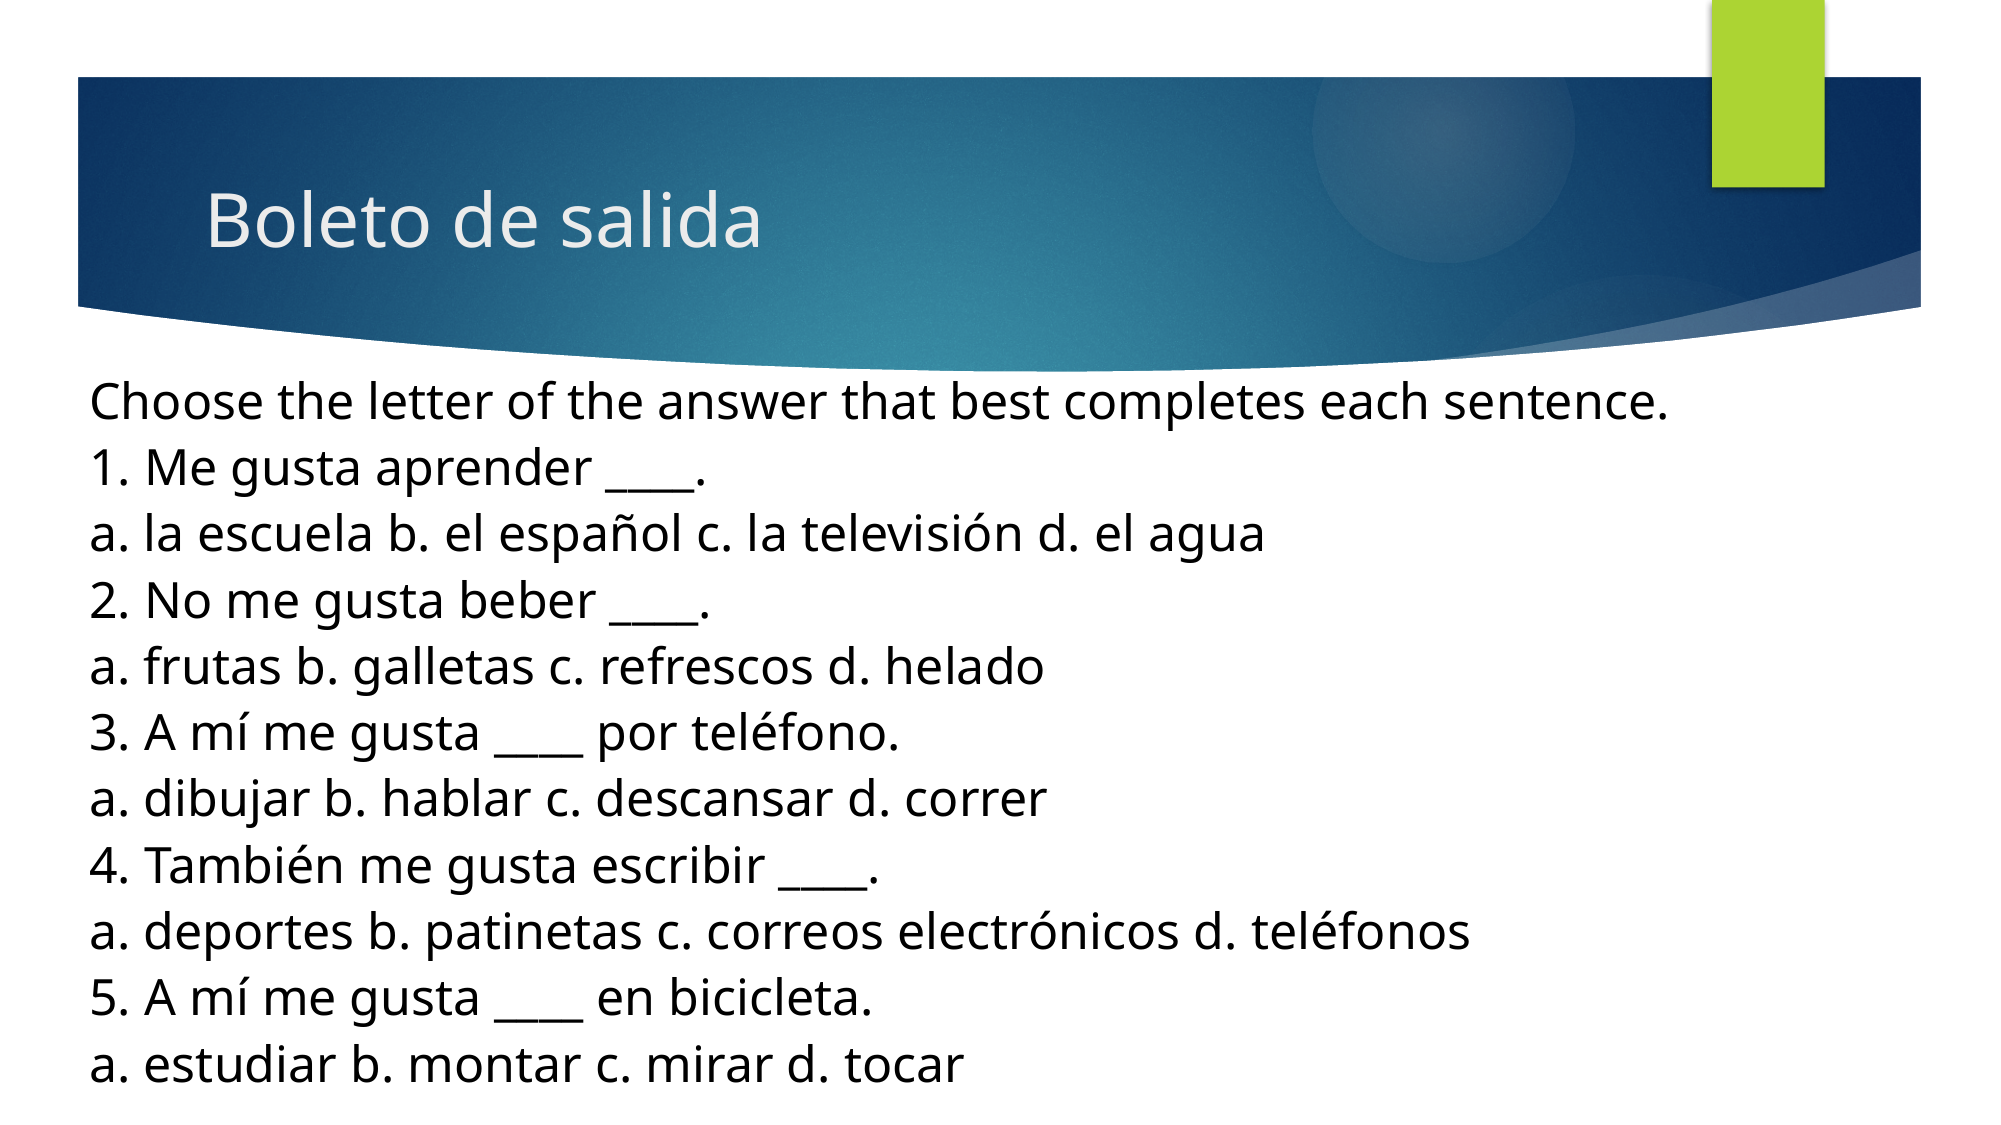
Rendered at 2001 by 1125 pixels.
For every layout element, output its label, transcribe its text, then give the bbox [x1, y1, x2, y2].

text_box Choose the letter of the answer that best completes each sentence. 1. Me gusta aprender ____. a. la escuela b. el español c. la televisión d. el agua 2. No me gusta beber ____. a. frutas b. galletas c. refrescos d. helado 3. A mí me gusta ____ por teléfono. a. dibujar b. hablar c. descansar d. correr 4. También me gusta escribir ____. a. deportes b. patinetas c. correos electrónicos d. teléfonos 5. A mí me gusta ____ en bicicleta. a. estudiar b. montar c. mirar d. tocar [74, 361, 1953, 1100]
title Boleto de salida [189, 159, 1627, 276]
